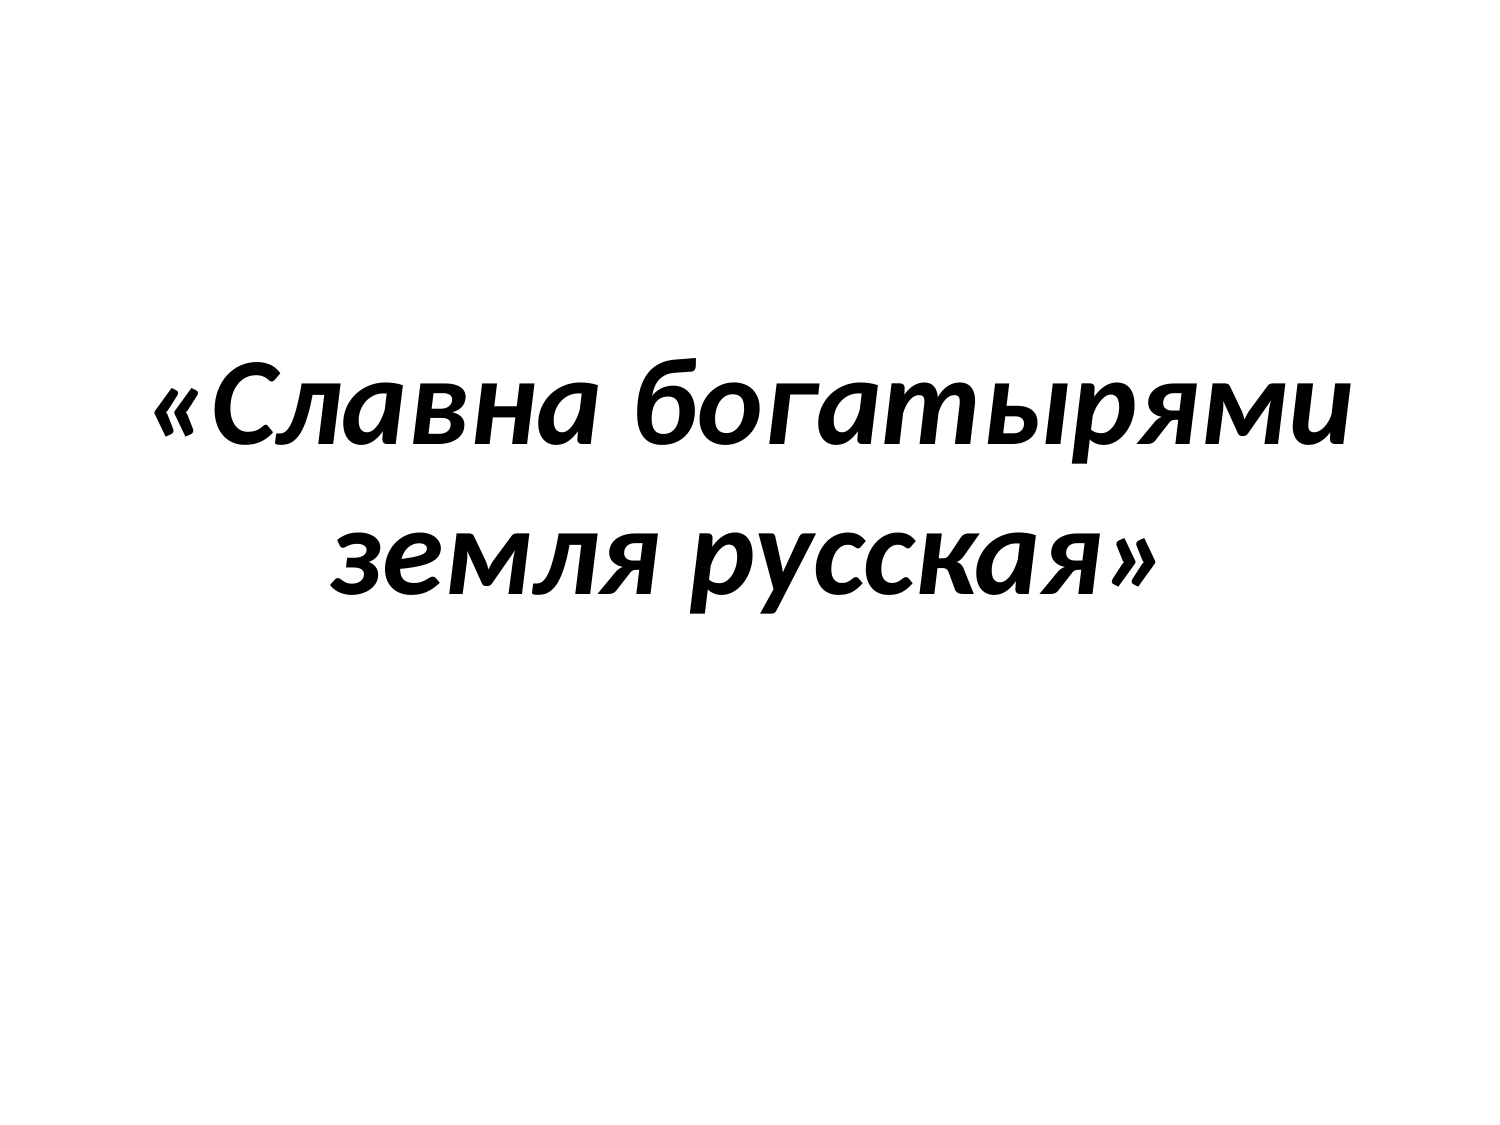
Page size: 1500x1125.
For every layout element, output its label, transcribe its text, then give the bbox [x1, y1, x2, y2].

title «Славна богатырями земля русская» [112, 349, 1388, 591]
